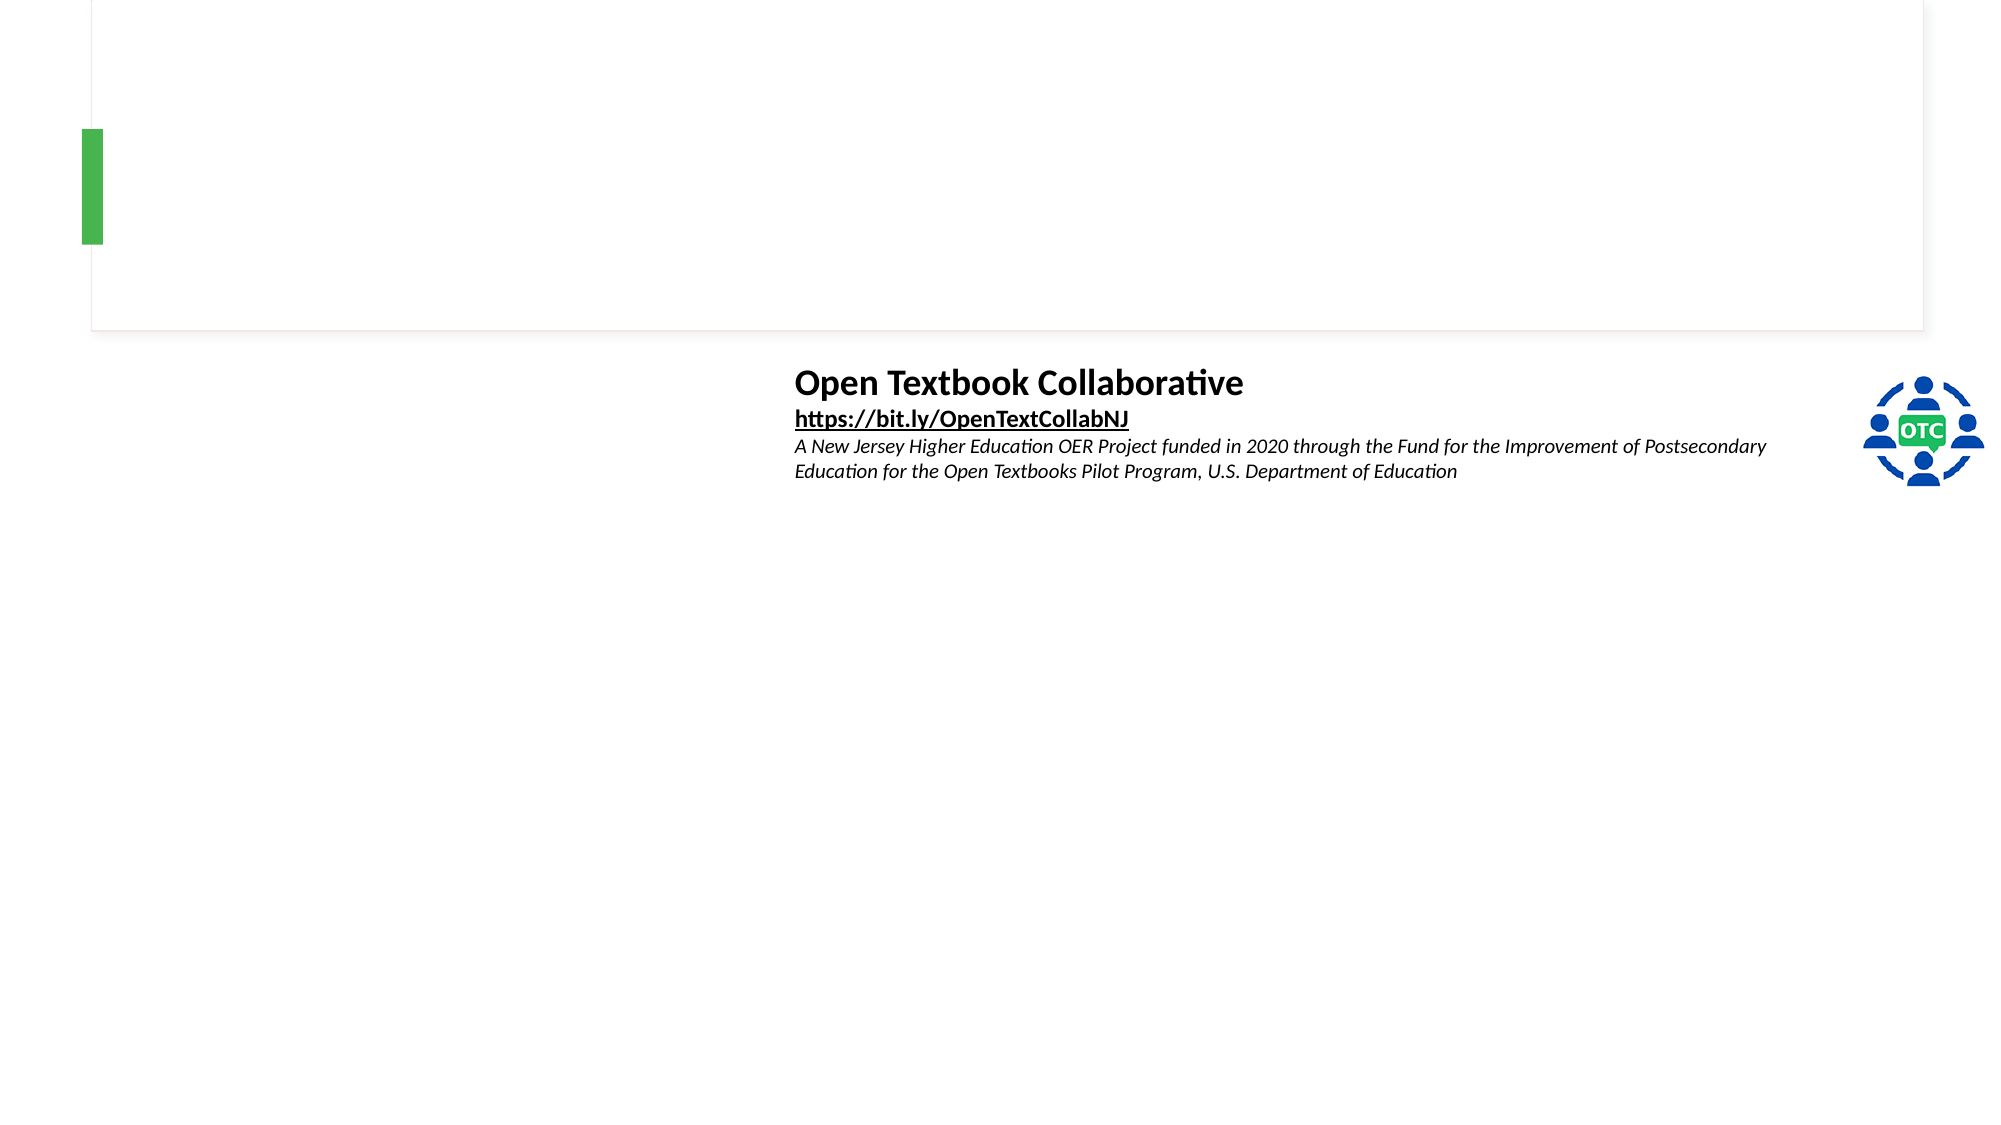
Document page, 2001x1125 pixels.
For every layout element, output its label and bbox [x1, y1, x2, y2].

text_box [779, 347, 1986, 493]
